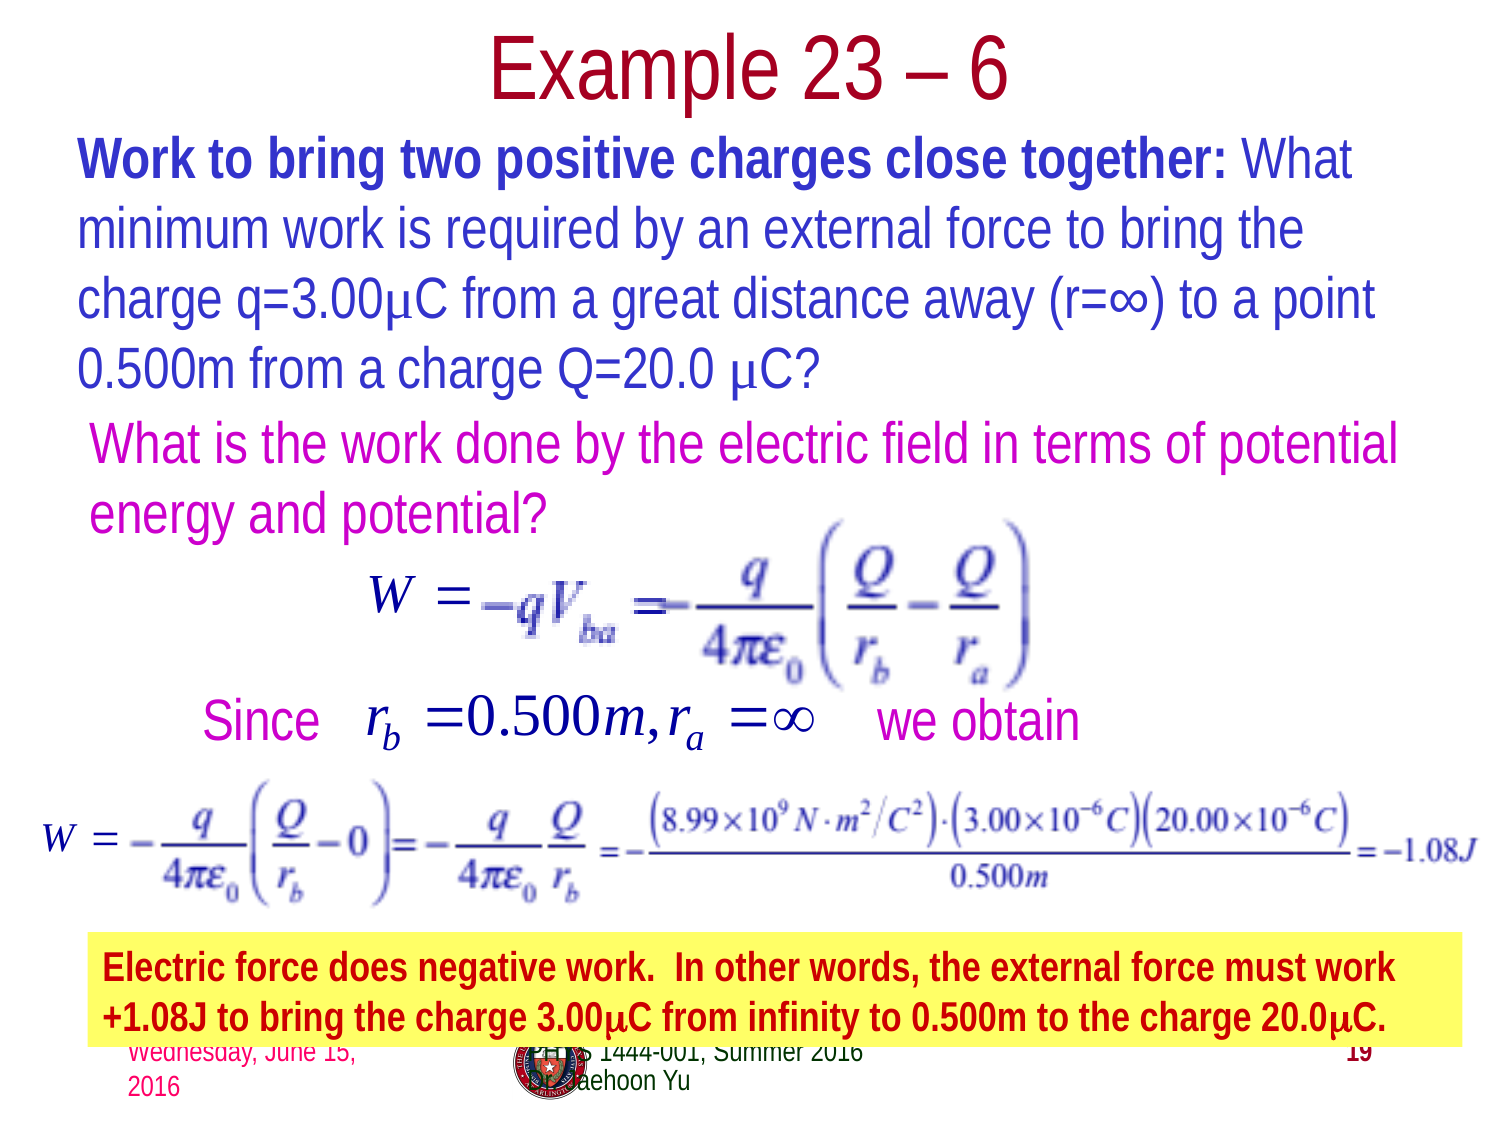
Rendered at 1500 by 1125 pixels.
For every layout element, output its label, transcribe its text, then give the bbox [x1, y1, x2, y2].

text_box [474, 557, 647, 649]
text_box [652, 512, 1038, 694]
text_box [596, 785, 1483, 893]
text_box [354, 674, 826, 763]
text_box Since we obtain [830, 674, 1288, 760]
text_box What is the work done by the electric field in terms of potential energy and potential? [75, 397, 1450, 552]
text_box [362, 562, 469, 628]
text_box Electric force does negative work. In other words, the external force must work +1.08J to bring the charge 3.00μC from infinity to 0.500m to the charge 20.0μC. [87, 932, 1463, 1047]
text_box Work to bring two positive charges close together: What minimum work is required by an external force to bring the charge q=3.00μC from a great distance away (r=∞) to a point 0.500m from a charge Q=20.0 μC? [62, 112, 1438, 408]
footer PHYS 1444-001, Summer 2016 Dr. Jaehoon Yu [512, 1047, 988, 1101]
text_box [387, 785, 590, 909]
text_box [124, 774, 393, 910]
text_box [37, 813, 119, 863]
title Example 23 – 6 [37, 0, 1463, 126]
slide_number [112, 1047, 426, 1101]
text_box Since we obtain [187, 674, 353, 760]
slide_number 19 [1074, 1047, 1388, 1101]
